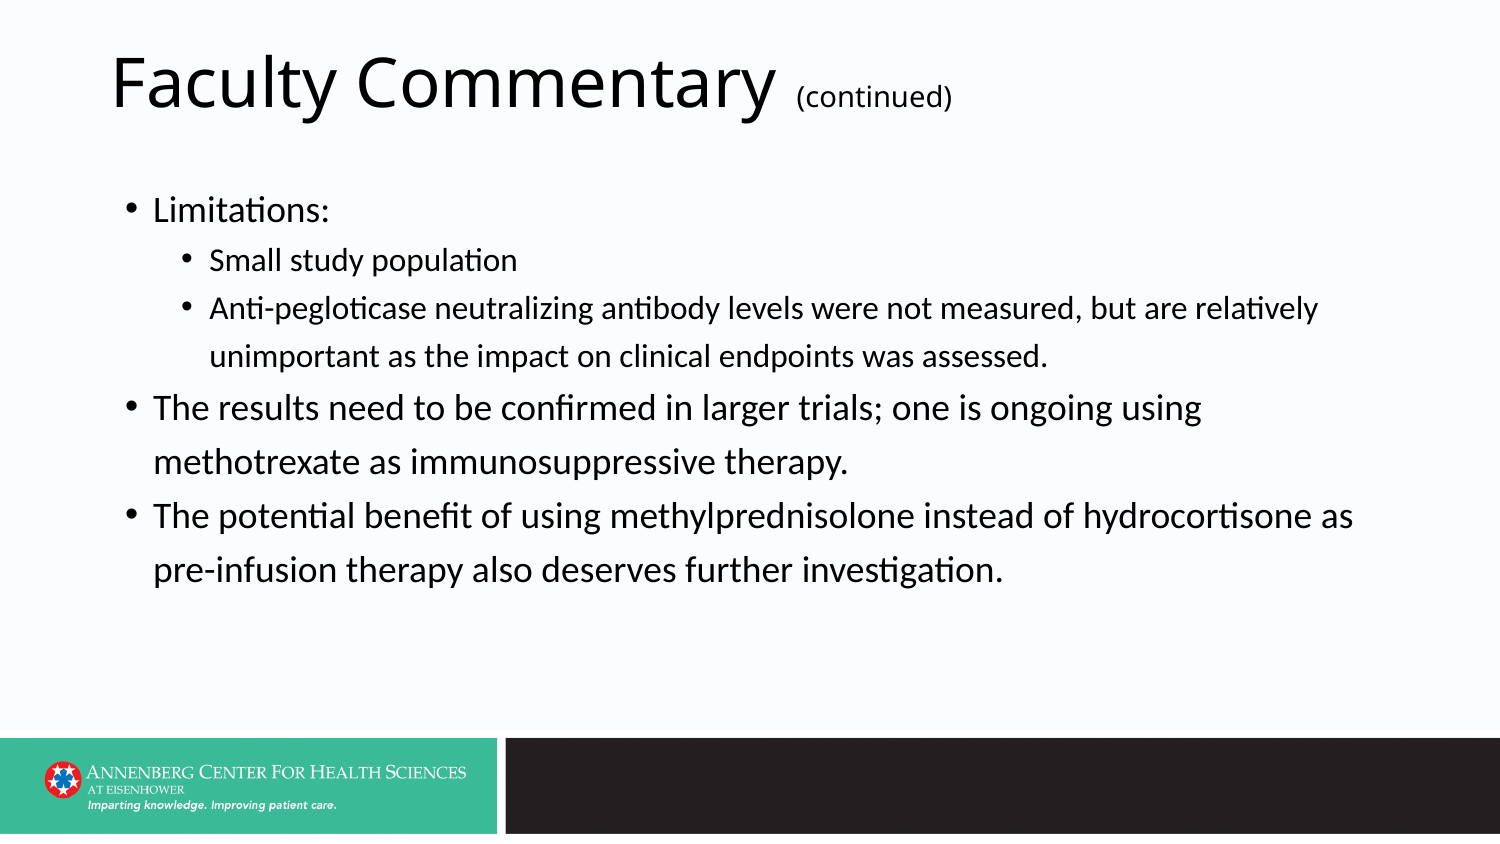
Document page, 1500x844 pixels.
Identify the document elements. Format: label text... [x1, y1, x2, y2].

title Faculty Commentary (continued) [95, 2, 1236, 166]
list Limitations: Small study population Anti-pegloticase neutralizing antibody levels were not measured, but are relatively unimportant as the impact on clinical endpoints was assessed. The results need to be confirmed in larger trials; one is ongoing using methotrexate as immunosuppressive therapy. The potential benefit of using methylprednisolone instead of hydrocortisone as pre-infusion therapy also deserves further investigation. [95, 168, 1429, 760]
picture [0, 0, 1500, 844]
